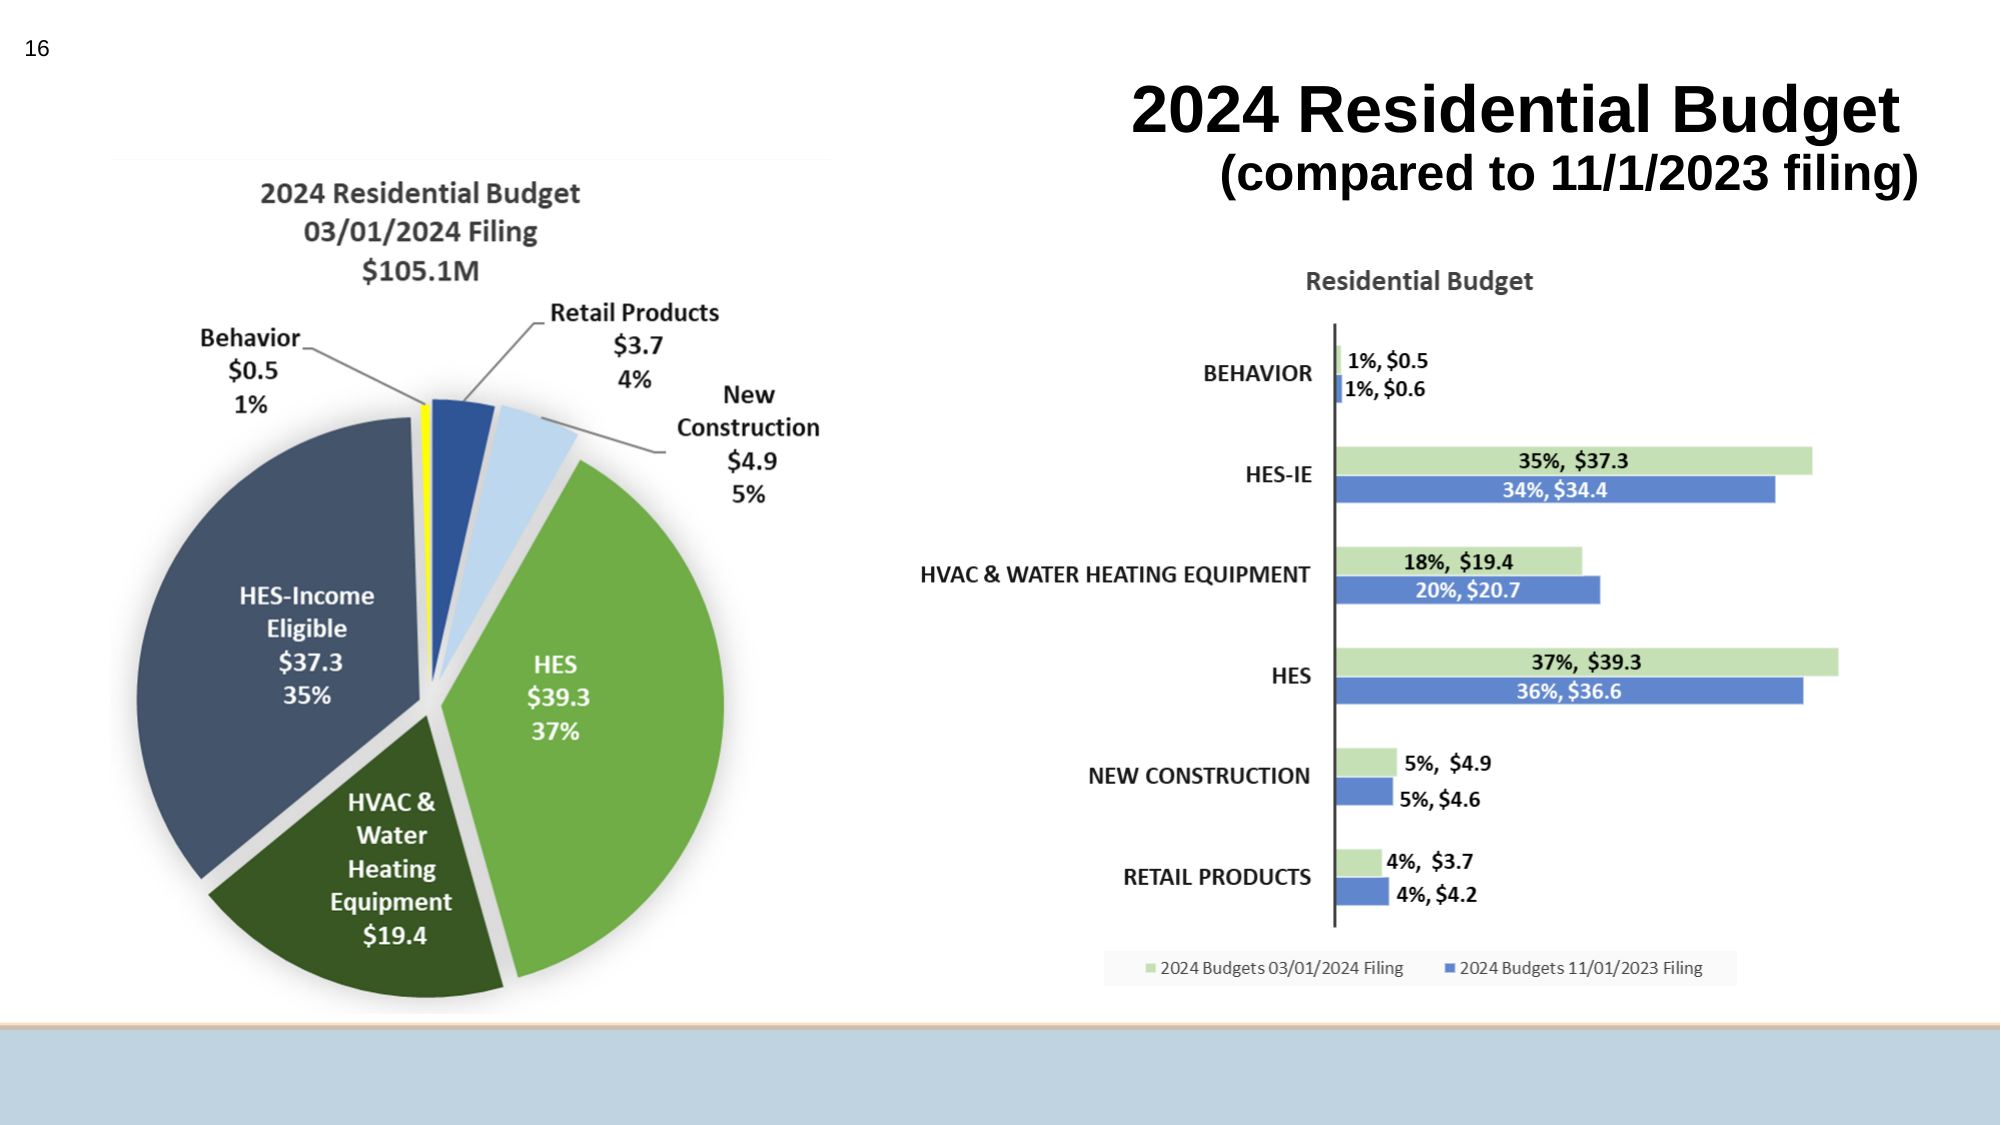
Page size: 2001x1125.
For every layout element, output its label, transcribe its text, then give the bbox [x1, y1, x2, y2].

picture [905, 246, 1936, 999]
picture [110, 110, 831, 1014]
slide_number 16 [0, 16, 65, 77]
title 2024 Residential Budget (compared to 11/1/2023 filing) [135, 53, 1936, 209]
